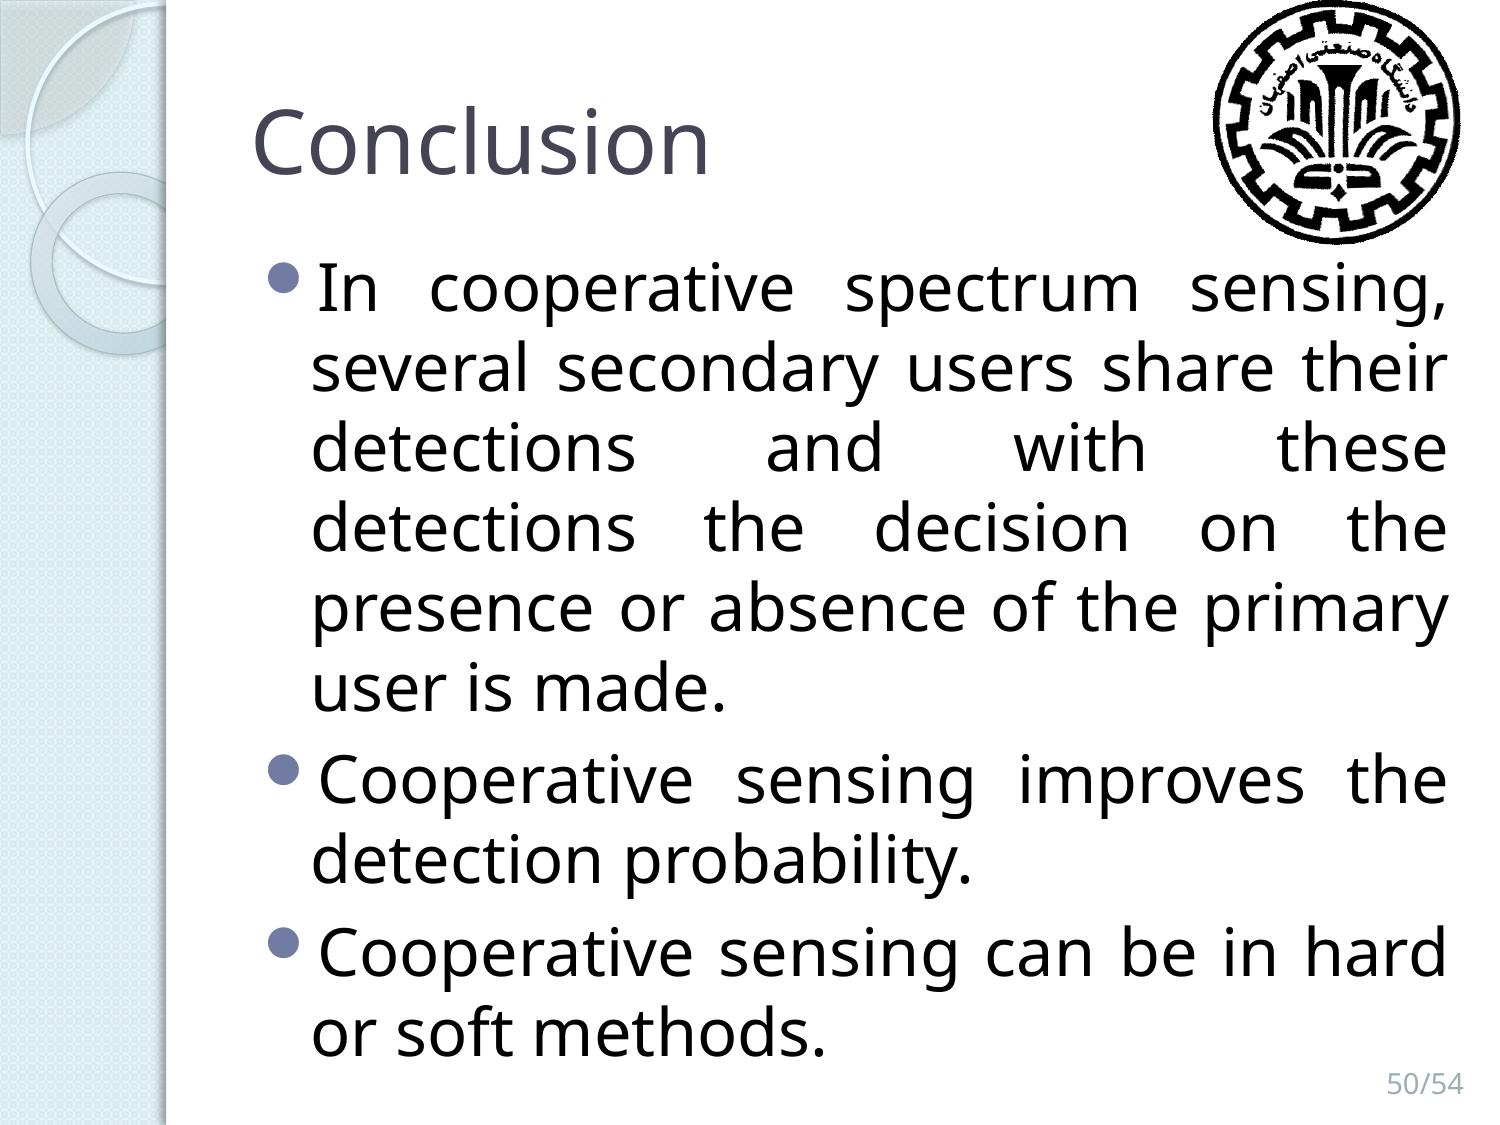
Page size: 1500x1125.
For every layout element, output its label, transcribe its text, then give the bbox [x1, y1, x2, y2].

picture [1212, 0, 1461, 246]
list In cooperative spectrum sensing, several secondary users share their detections and with these detections the decision on the presence or absence of the primary user is made. Cooperative sensing improves the detection probability. Cooperative sensing can be in hard or soft methods. [235, 237, 1466, 1025]
slide_number 50/54 [1362, 1034, 1488, 1113]
title Conclusion [235, 45, 1205, 233]
